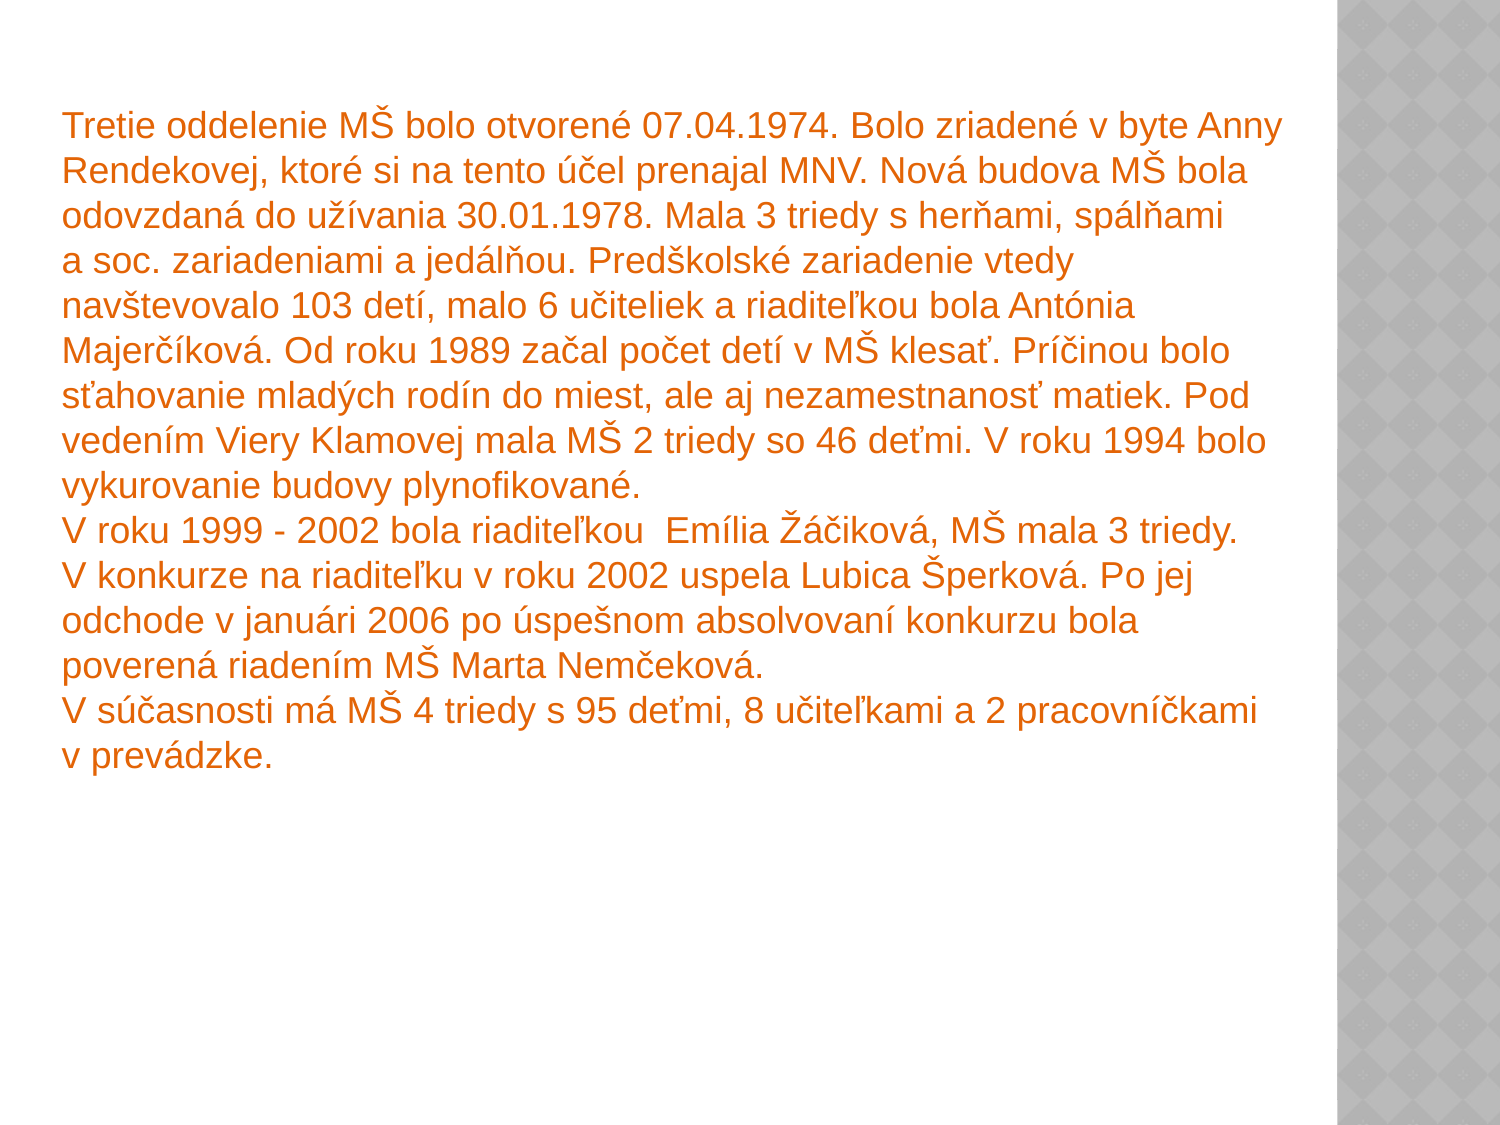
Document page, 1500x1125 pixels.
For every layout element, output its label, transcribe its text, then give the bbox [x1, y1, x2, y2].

text_box Tretie oddelenie MŠ bolo otvorené 07.04.1974. Bolo zriadené v byte Anny Rendekovej, ktoré si na tento účel prenajal MNV. Nová budova MŠ bola odovzdaná do užívania 30.01.1978. Mala 3 triedy s herňami, spálňami a soc. zariadeniami a jedálňou. Predškolské zariadenie vtedy navštevovalo 103 detí, malo 6 učiteliek a riaditeľkou bola Antónia Majerčíková. Od roku 1989 začal počet detí v MŠ klesať. Príčinou bolo sťahovanie mladých rodín do miest, ale aj nezamestnanosť matiek. Pod vedením Viery Klamovej mala MŠ 2 triedy so 46 deťmi. V roku 1994 bolo vykurovanie budovy plynofikované. V roku 1999 - 2002 bola riaditeľkou Emília Žáčiková, MŠ mala 3 triedy. V konkurze na riaditeľku v roku 2002 uspela Lubica Šperková. Po jej odchode v januári 2006 po úspešnom absolvovaní konkurzu bola poverená riadením MŠ Marta Nemčeková. V súčasnosti má MŠ 4 triedy s 95 deťmi, 8 učiteľkami a 2 pracovníčkami v prevádzke. [46, 93, 1313, 829]
